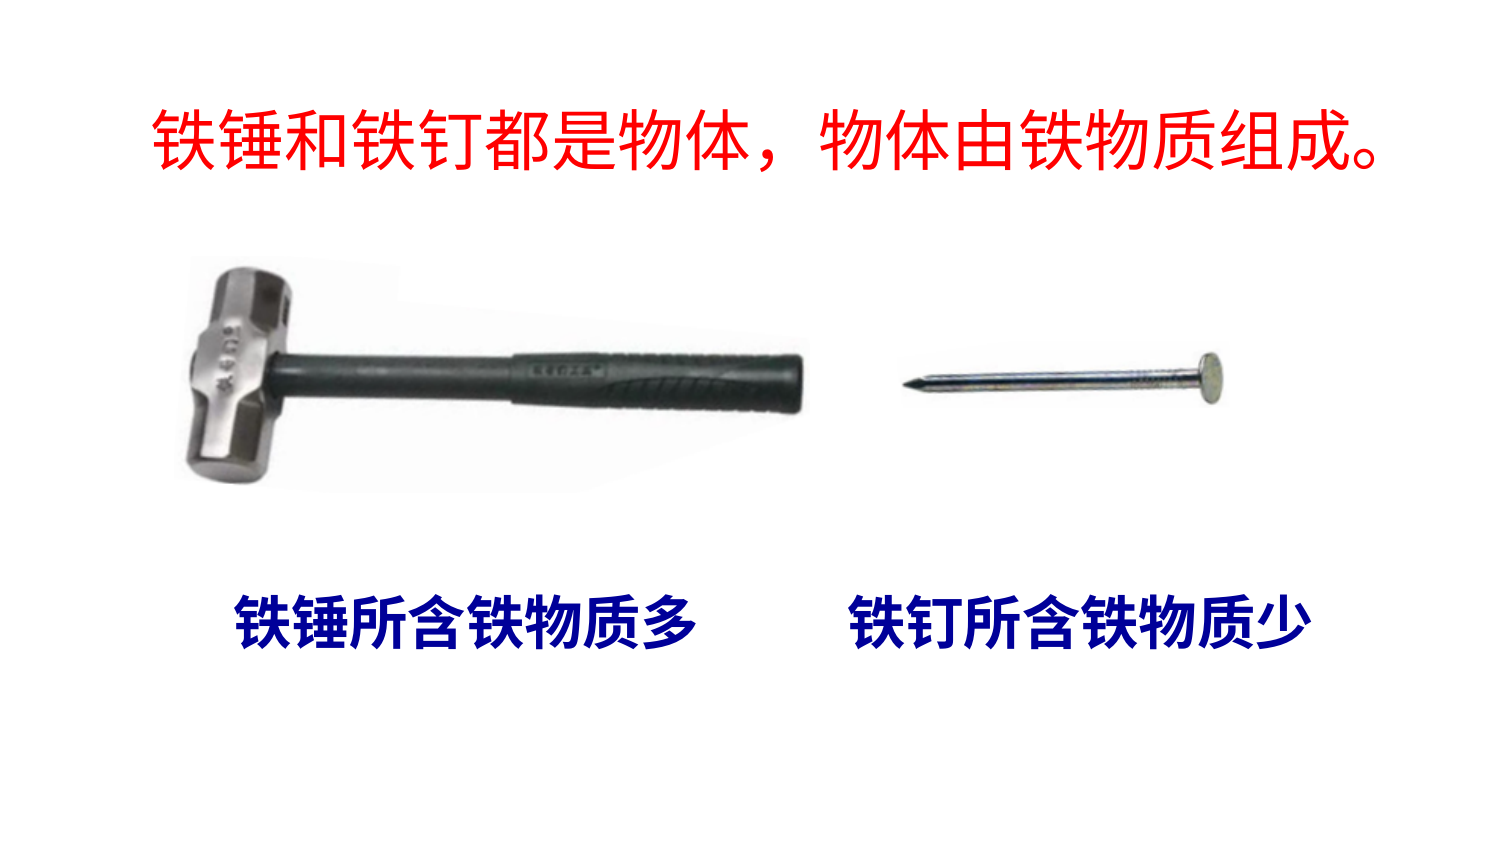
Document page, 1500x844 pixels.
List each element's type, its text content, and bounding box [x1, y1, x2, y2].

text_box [174, 256, 810, 665]
text_box 铁锤和铁钉都是物体，物体由铁物质组成。 [135, 91, 1471, 186]
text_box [832, 341, 1341, 665]
